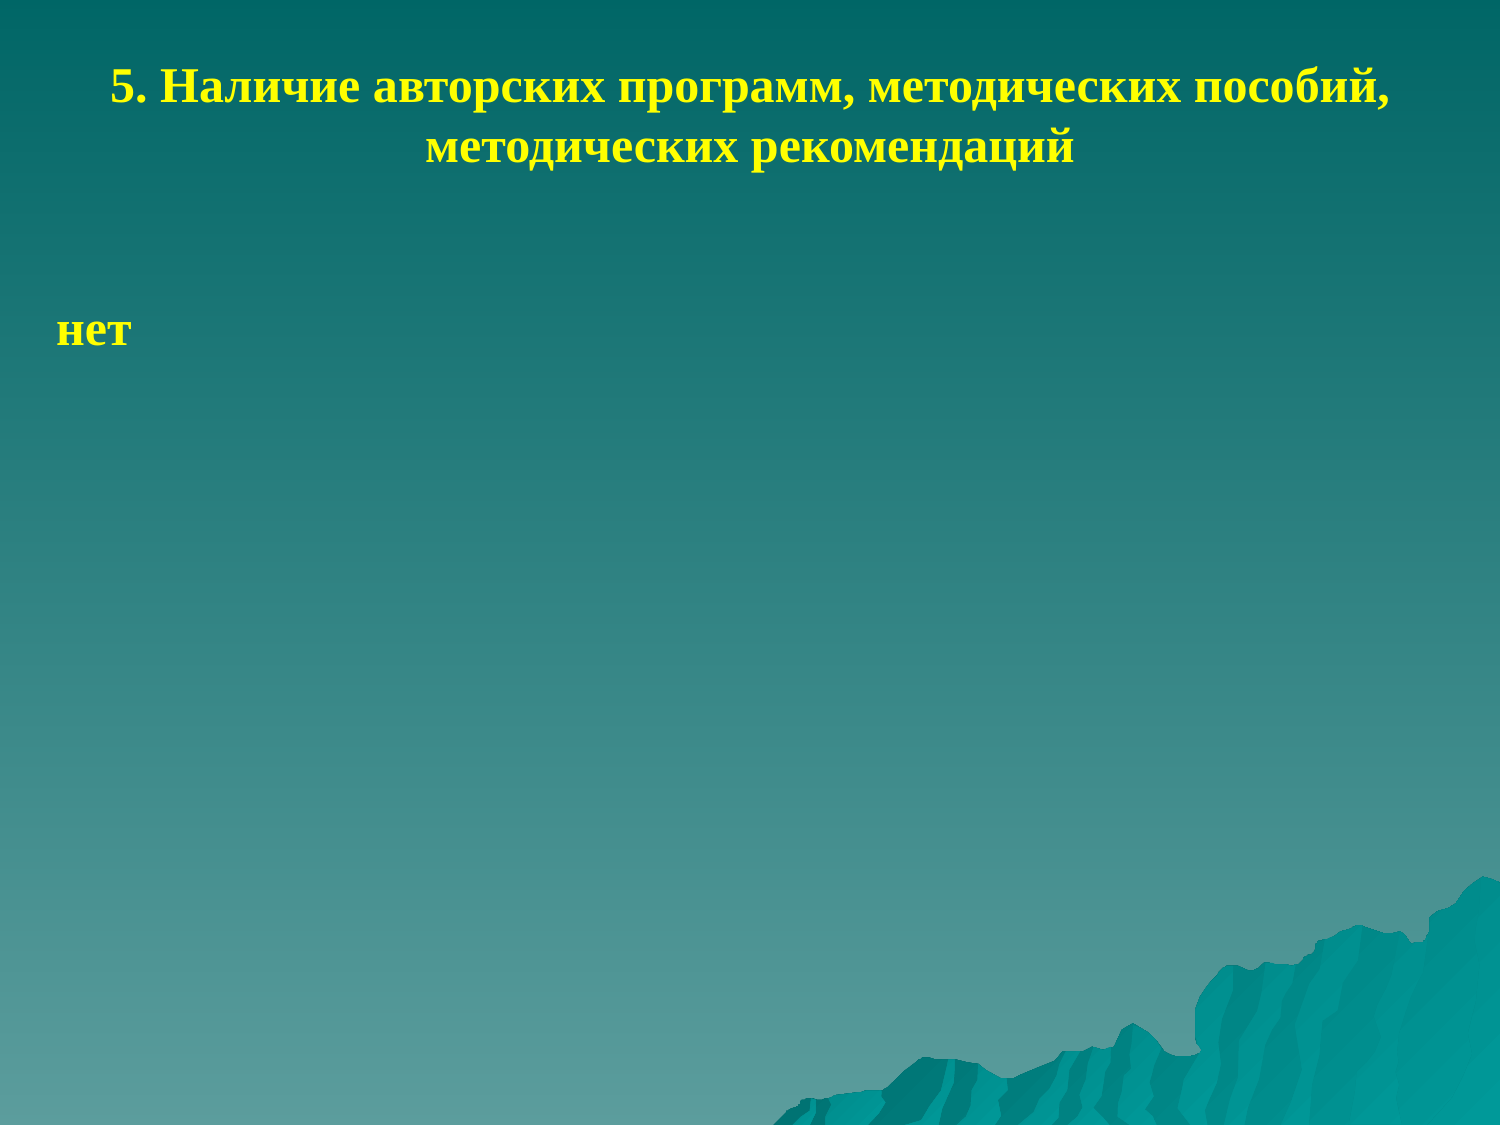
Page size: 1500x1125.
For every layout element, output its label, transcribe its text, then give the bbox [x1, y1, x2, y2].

text_box нет [41, 243, 1459, 364]
text_box 5. Наличие авторских программ, методических пособий, методических рекомендаций [41, 0, 1459, 180]
